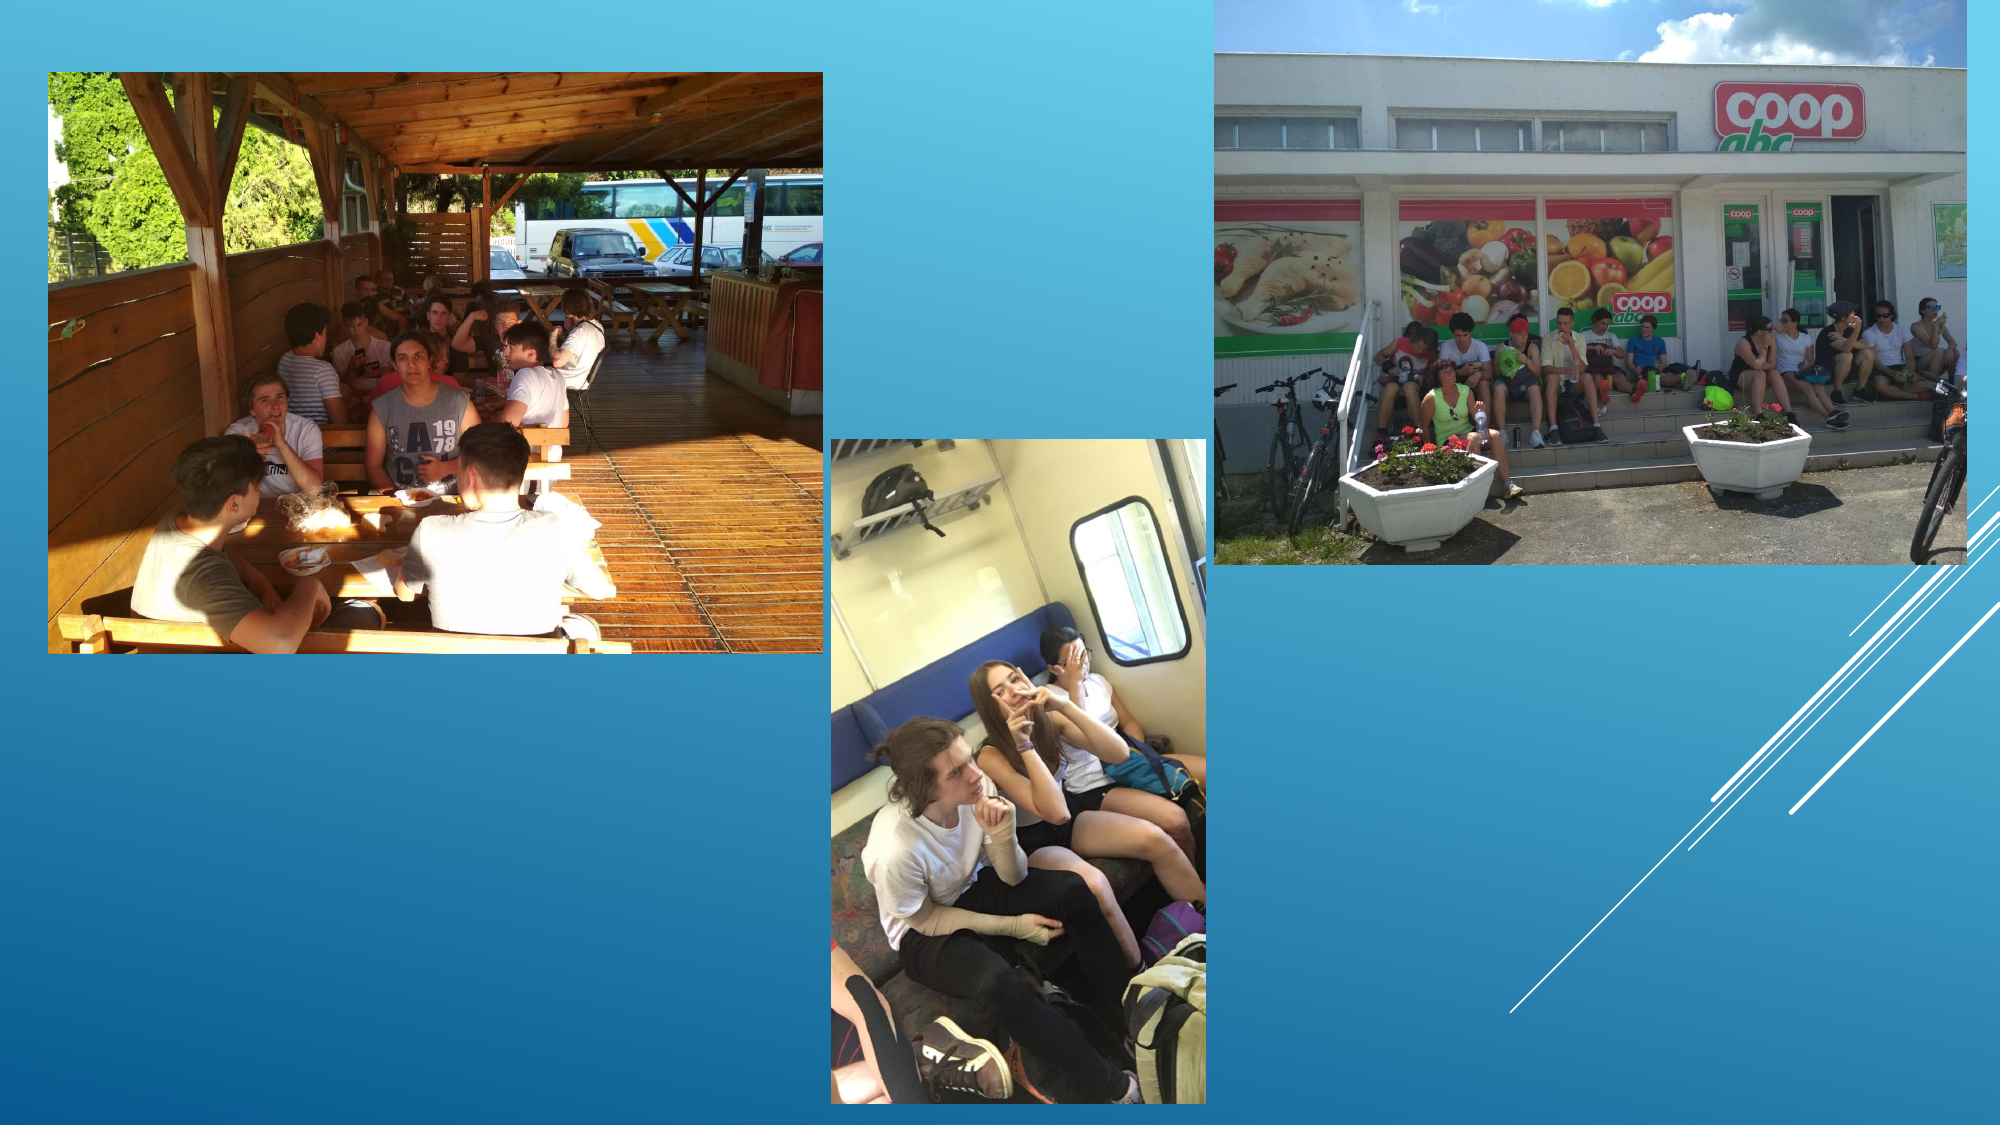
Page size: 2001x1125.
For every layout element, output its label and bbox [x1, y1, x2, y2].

picture [47, 72, 823, 655]
picture [1214, 0, 1968, 566]
picture [831, 439, 1206, 1104]
